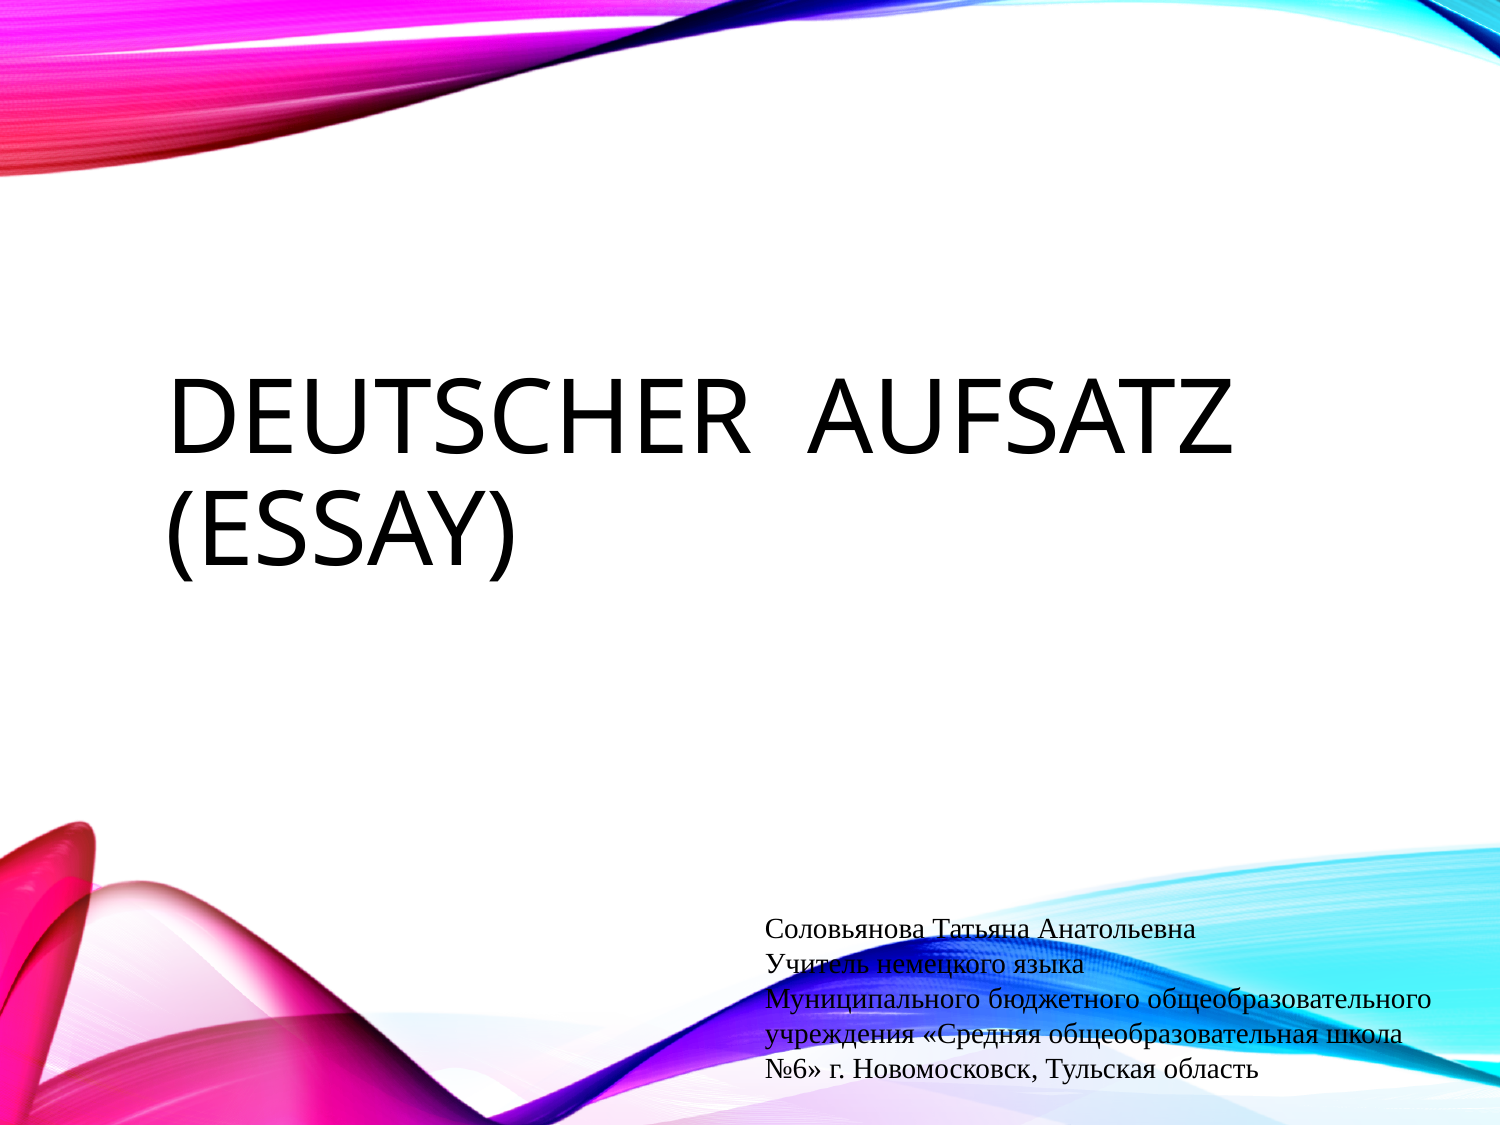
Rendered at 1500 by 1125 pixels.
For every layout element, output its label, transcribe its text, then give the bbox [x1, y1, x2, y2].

text_box Соловьянова Татьяна Анатольевна Учитель немецкого языка Муниципального бюджетного общеобразовательного учреждения «Средняя общеобразовательная школа №6» г. Новомосковск, Тульская область [750, 902, 1465, 1092]
picture [0, 0, 1500, 178]
title Deutscher aufsatz (essay) [150, 295, 1350, 596]
picture [0, 819, 1500, 1125]
